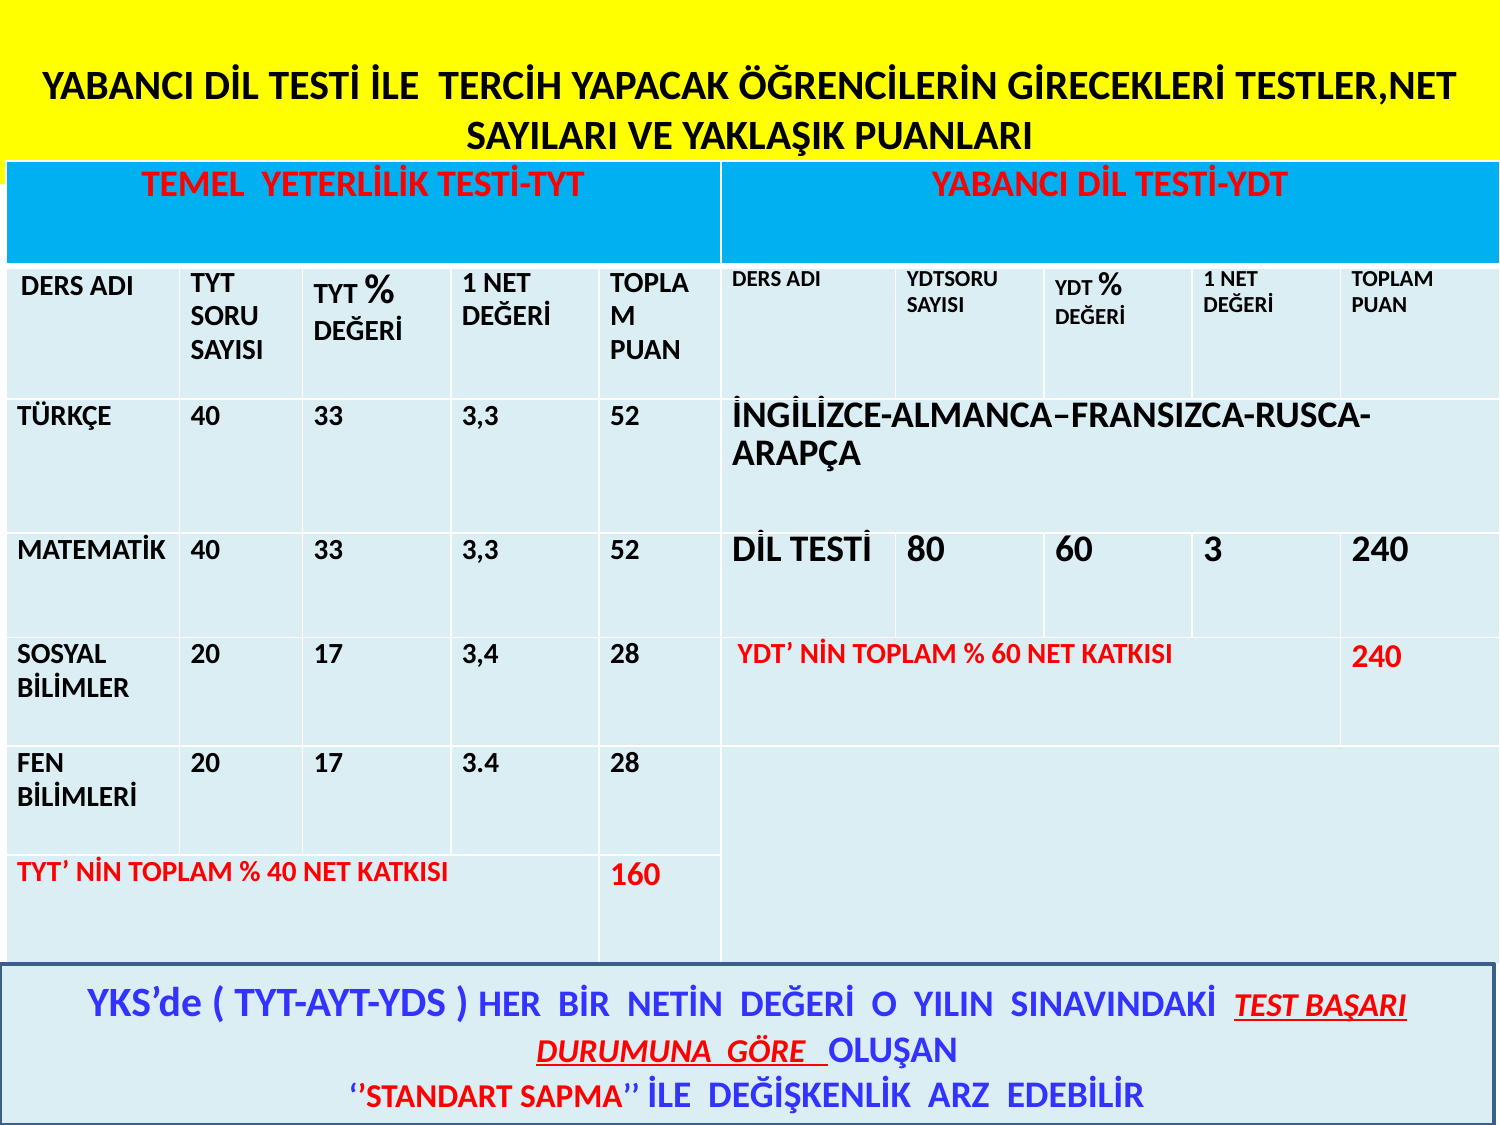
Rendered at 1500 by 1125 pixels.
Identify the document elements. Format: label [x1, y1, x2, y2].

table_cell [600, 269, 720, 398]
table_cell [180, 400, 302, 532]
text_box [0, 962, 1496, 1125]
table_cell [180, 269, 302, 398]
table_cell [7, 856, 598, 962]
table_cell [303, 269, 450, 398]
table_cell [1341, 638, 1499, 745]
table_cell [7, 638, 179, 745]
table_header [7, 162, 720, 263]
table_cell [600, 856, 720, 962]
table_cell [722, 269, 895, 398]
table_cell [1193, 269, 1340, 398]
table_cell [600, 534, 720, 637]
table_cell [452, 638, 598, 745]
table_cell [600, 747, 720, 854]
table_cell [7, 747, 179, 854]
table_cell [303, 400, 450, 532]
table_cell [303, 534, 450, 637]
table_cell [1193, 534, 1340, 637]
table_cell [452, 269, 598, 398]
table_cell [600, 638, 720, 745]
table_cell [1341, 534, 1499, 637]
table_cell [896, 534, 1043, 637]
title [0, 0, 1500, 185]
table_cell [303, 747, 450, 854]
table_cell [600, 400, 720, 532]
table_cell [1341, 269, 1499, 398]
table_cell [7, 534, 179, 637]
table_cell [896, 269, 1043, 398]
table_cell [722, 638, 1340, 745]
table_cell [180, 638, 302, 745]
table_cell [7, 269, 179, 398]
table_cell [180, 534, 302, 637]
table_cell [452, 400, 598, 532]
table_cell [1045, 534, 1191, 637]
table_cell [180, 747, 302, 854]
table_cell [452, 534, 598, 637]
table_cell [452, 747, 598, 854]
table_header [722, 162, 1499, 263]
table_cell [7, 400, 179, 532]
table_cell [722, 400, 1499, 532]
table_cell [303, 638, 450, 745]
table_cell [1045, 269, 1191, 398]
table_cell [722, 747, 1499, 963]
table_cell [722, 534, 895, 637]
